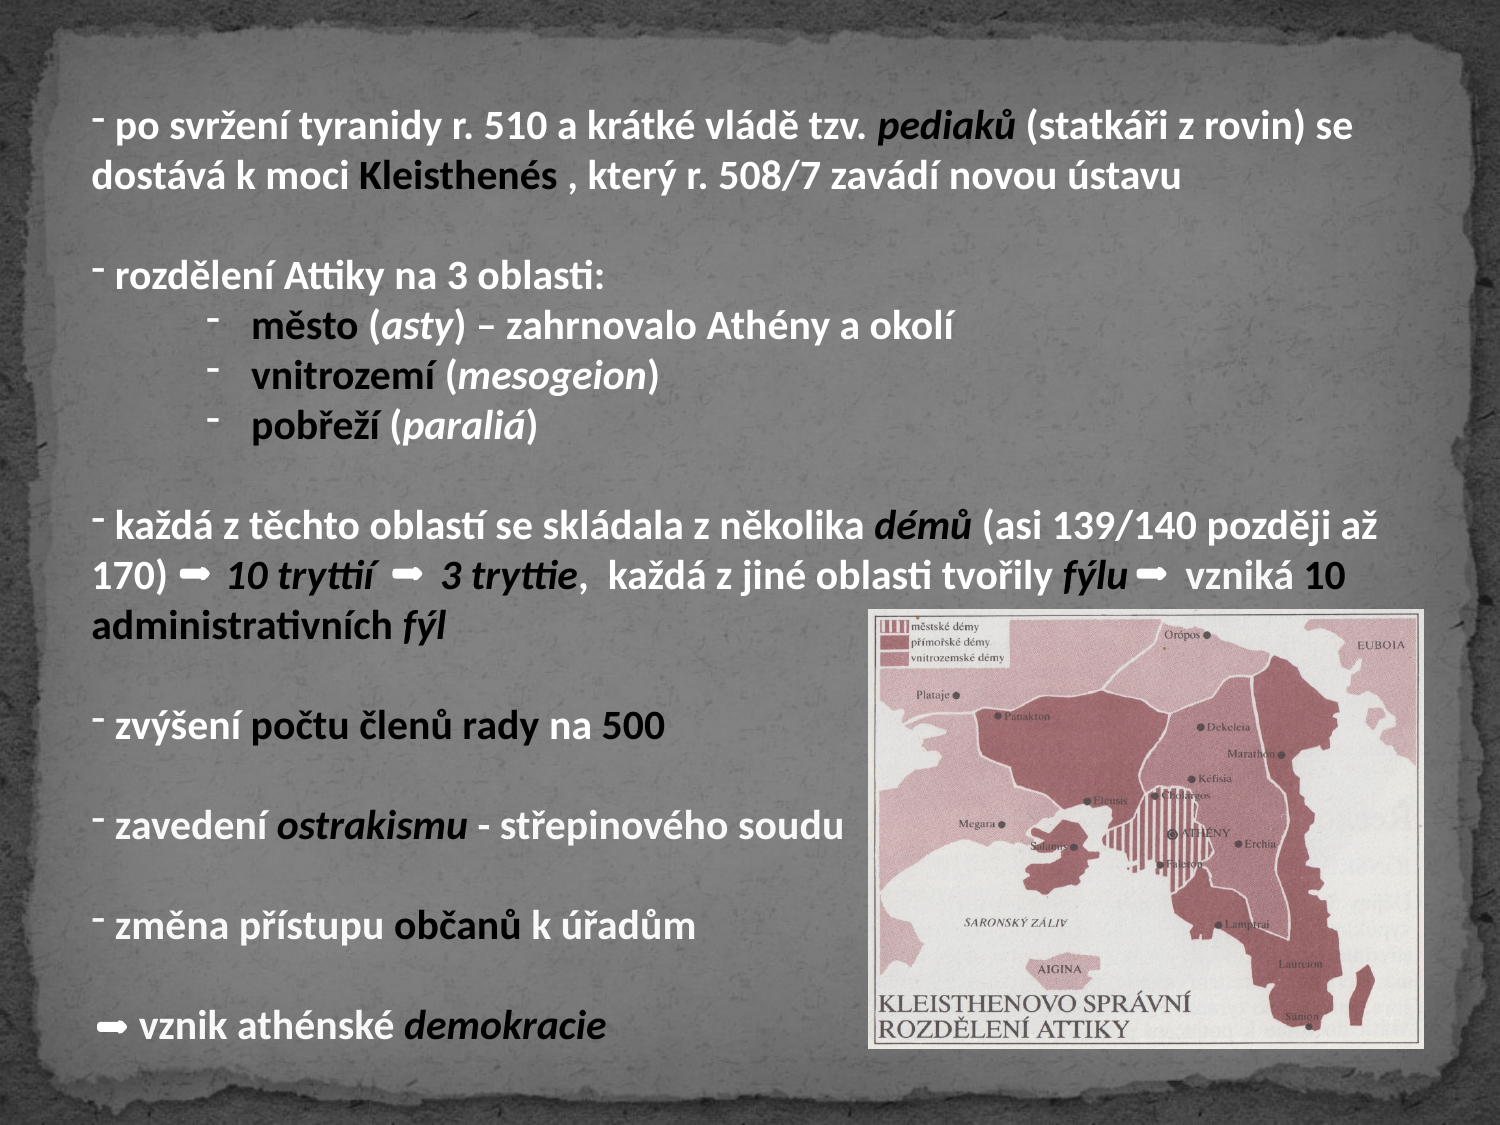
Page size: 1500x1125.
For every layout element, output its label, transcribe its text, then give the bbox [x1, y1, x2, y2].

text_box [1136, 566, 1167, 581]
text_box [392, 566, 423, 581]
picture [868, 609, 1424, 1049]
text_box [179, 566, 210, 581]
text_box [97, 1020, 128, 1034]
text_box po svržení tyranidy r. 510 a krátké vládě tzv. pediaků (statkáři z rovin) se dostává k moci Kleisthenés , který r. 508/7 zavádí novou ústavu rozdělení Attiky na 3 oblasti: město (asty) – zahrnovalo Athény a okolí vnitrozemí (mesogeion) pobřeží (paraliá) každá z těchto oblastí se skládala z několika démů (asi 139/140 později až 170) 10 tryttií 3 tryttie, každá z jiné oblasti tvořily fýlu vzniká 10 administrativních fýl zvýšení počtu členů rady na 500 zavedení ostrakismu - střepinového soudu změna přístupu občanů k úřadům vznik athénské demokracie [76, 90, 1412, 1056]
